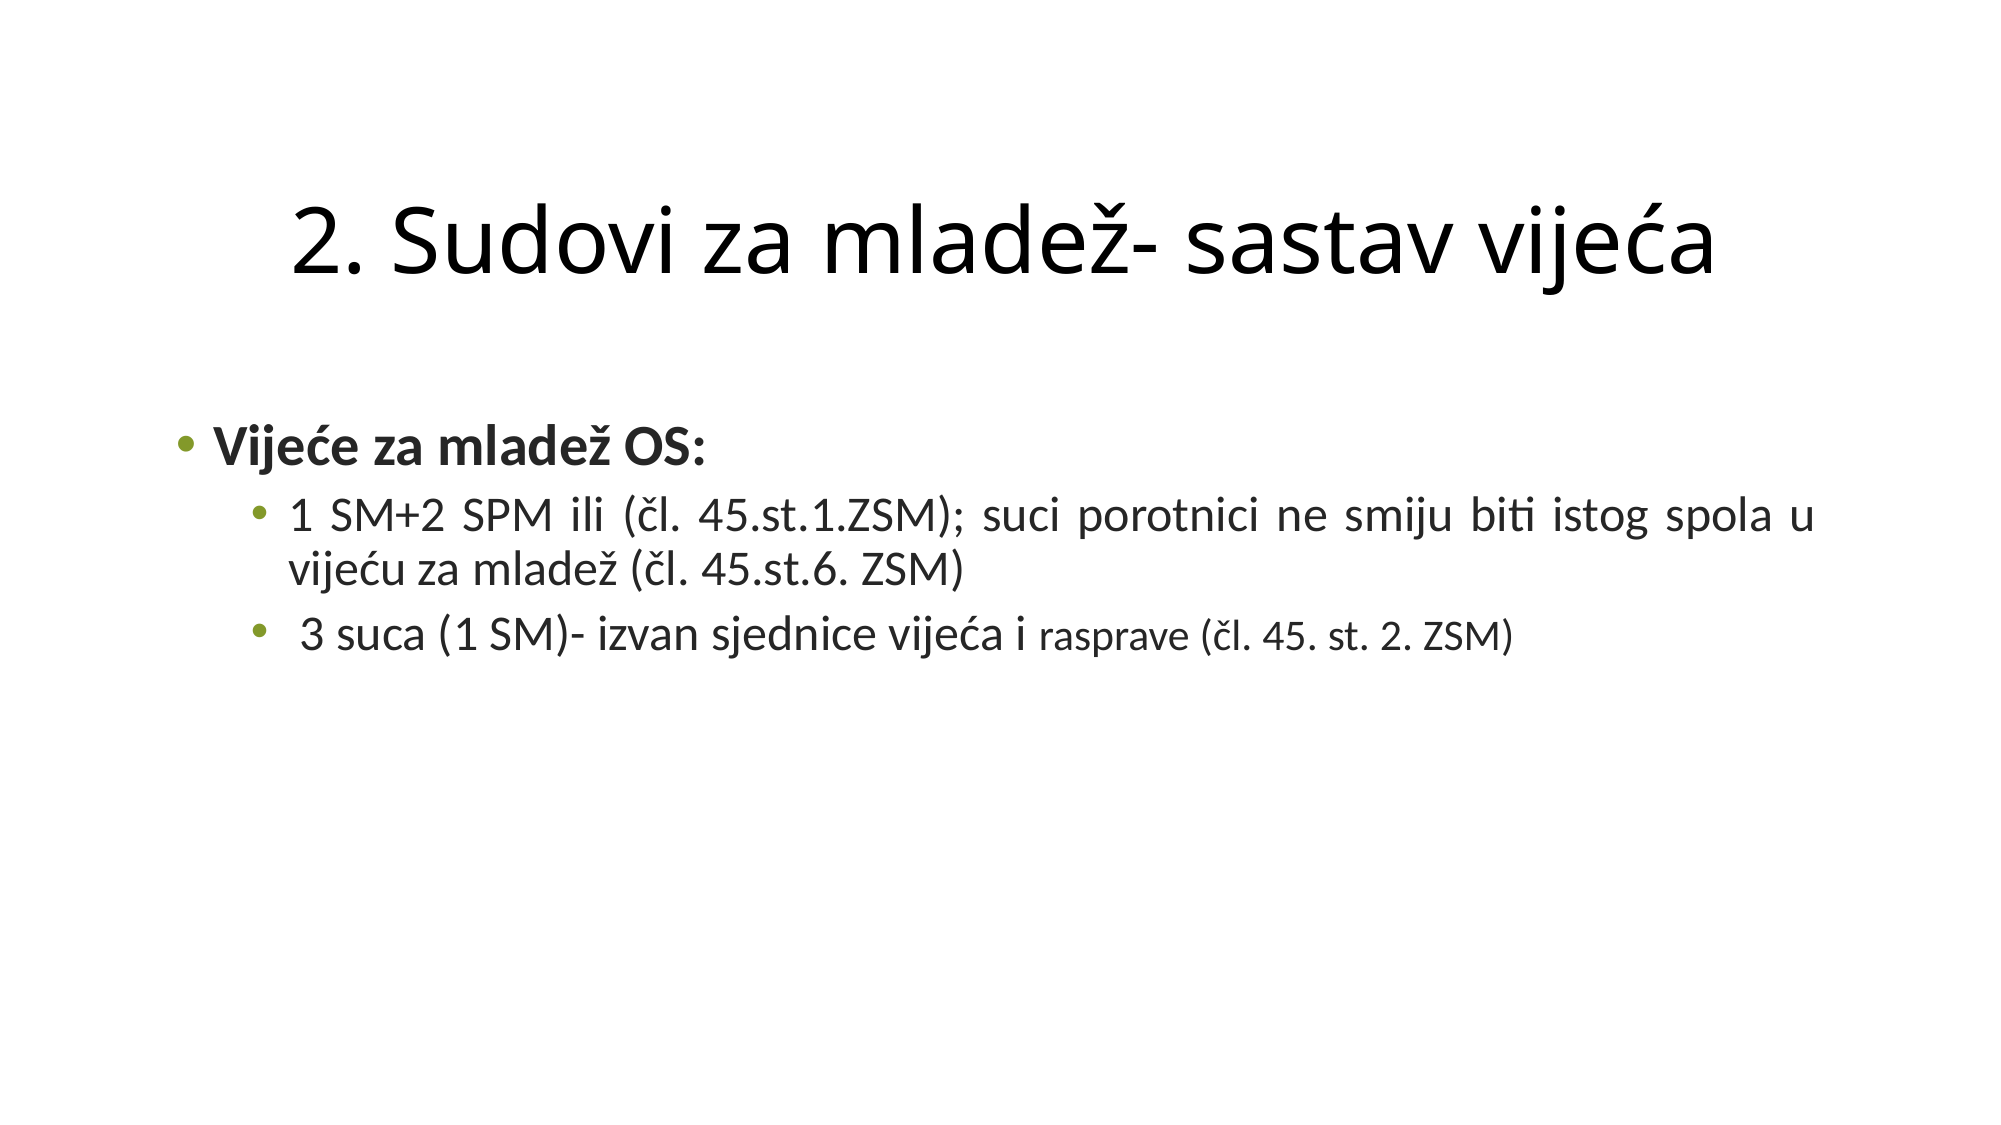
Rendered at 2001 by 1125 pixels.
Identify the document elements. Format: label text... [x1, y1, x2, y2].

title 2. Sudovi za mladež- sastav vijeća [275, 135, 1788, 354]
list Vijeće za mladež OS: 1 SM+2 SPM ili (čl. 45.st.1.ZSM); suci porotnici ne smiju biti istog spola u vijeću za mladež (čl. 45.st.6. ZSM) 3 suca (1 SM)- izvan sjednice vijeća i rasprave (čl. 45. st. 2. ZSM) [160, 407, 1833, 986]
